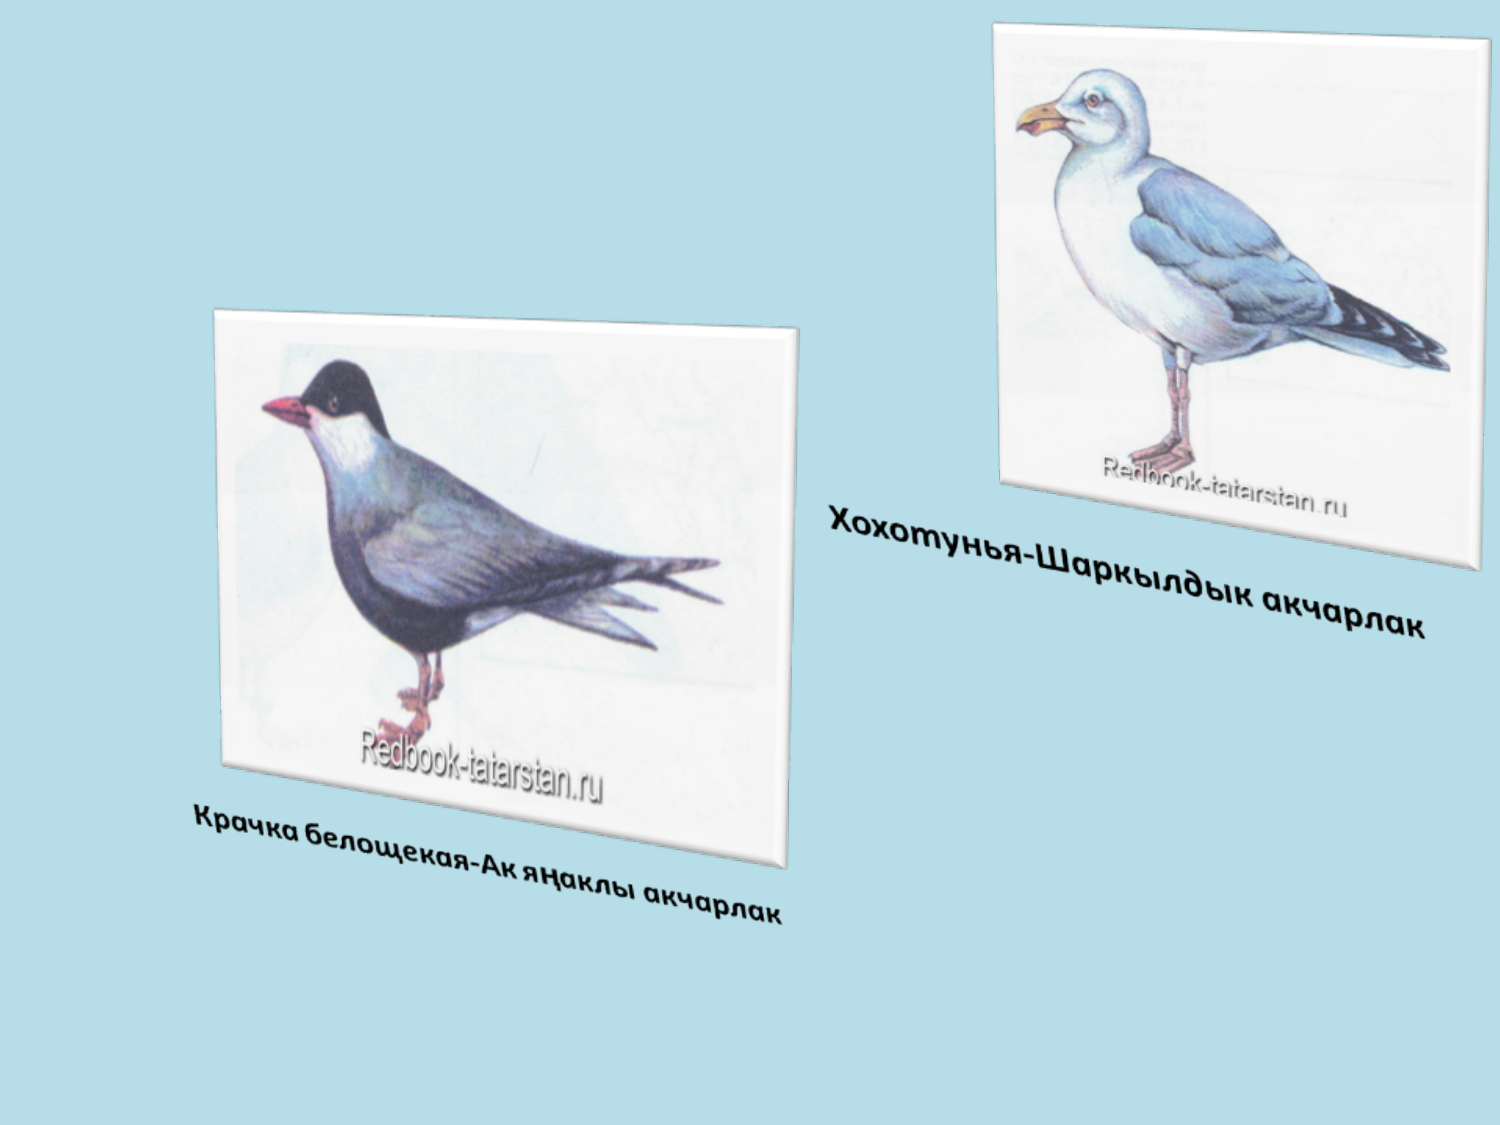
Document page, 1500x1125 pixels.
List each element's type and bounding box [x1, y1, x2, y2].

list [986, 14, 1499, 581]
picture [158, 293, 1459, 1124]
